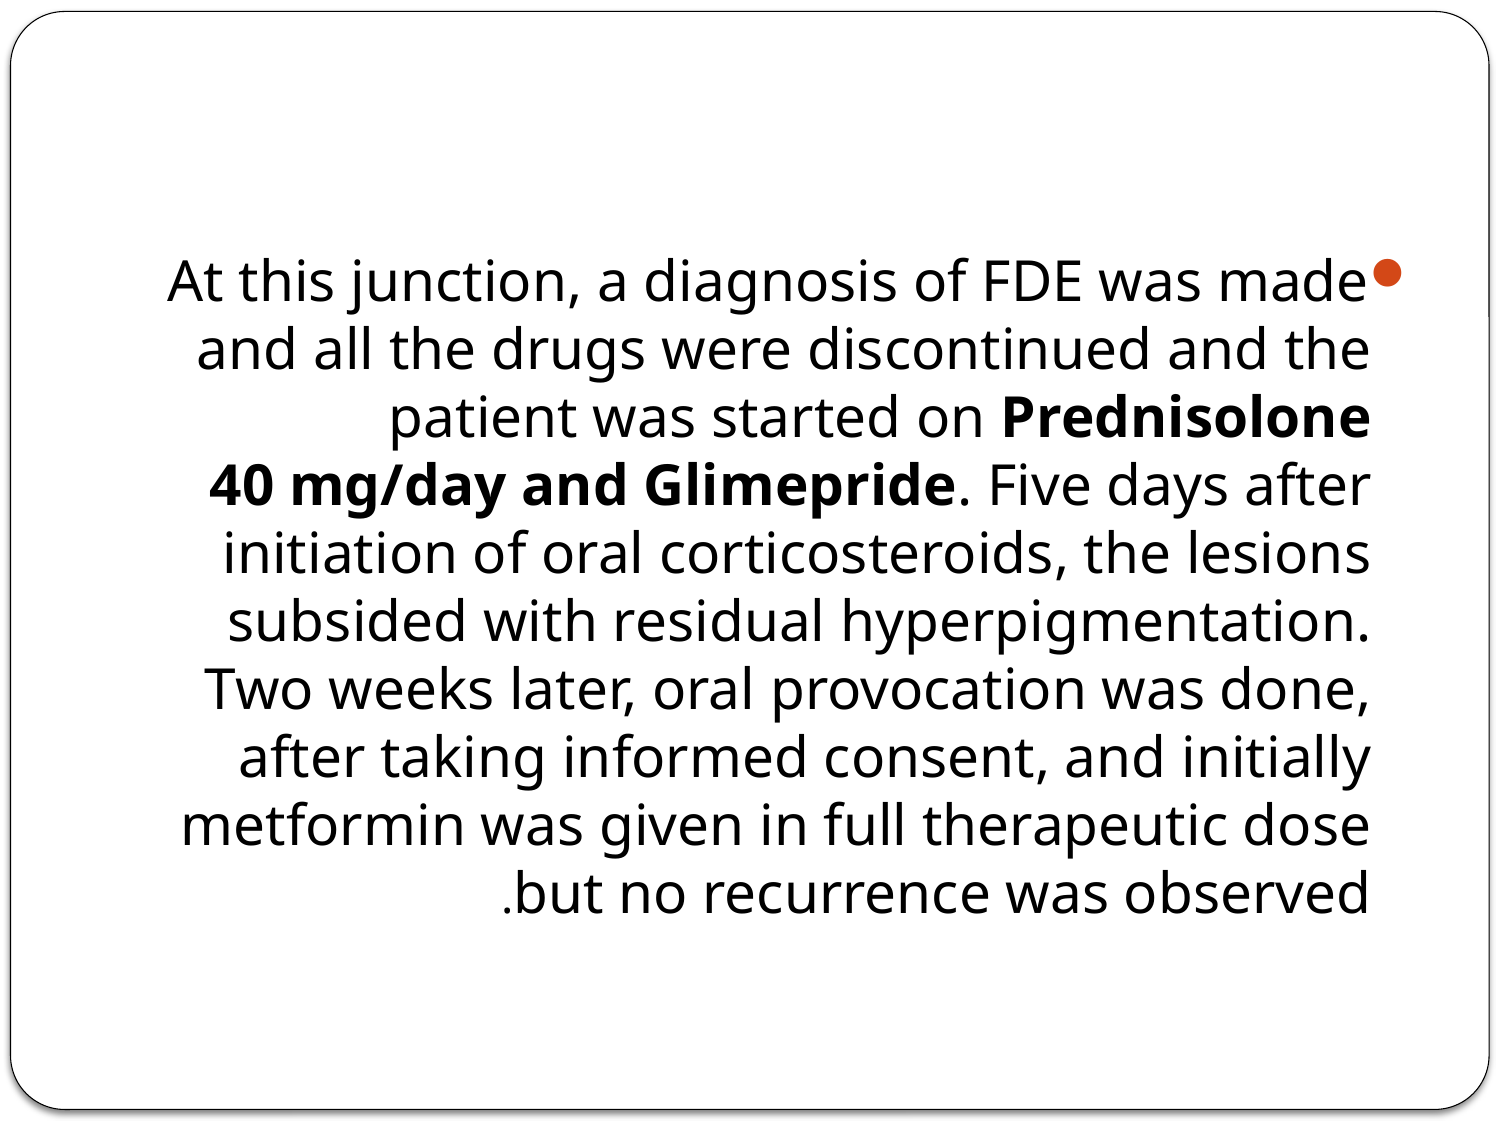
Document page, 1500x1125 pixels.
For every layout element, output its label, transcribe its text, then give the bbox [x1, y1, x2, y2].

list At this junction, a diagnosis of FDE was made and all the drugs were discontinued and the patient was started on Prednisolone 40 mg/day and Glimepride. Five days after initiation of oral corticosteroids, the lesions subsided with residual hyperpigmentation. Two weeks later, oral provocation was done, after taking informed consent, and initially metformin was given in full therapeutic dose but no recurrence was observed. [150, 237, 1425, 988]
